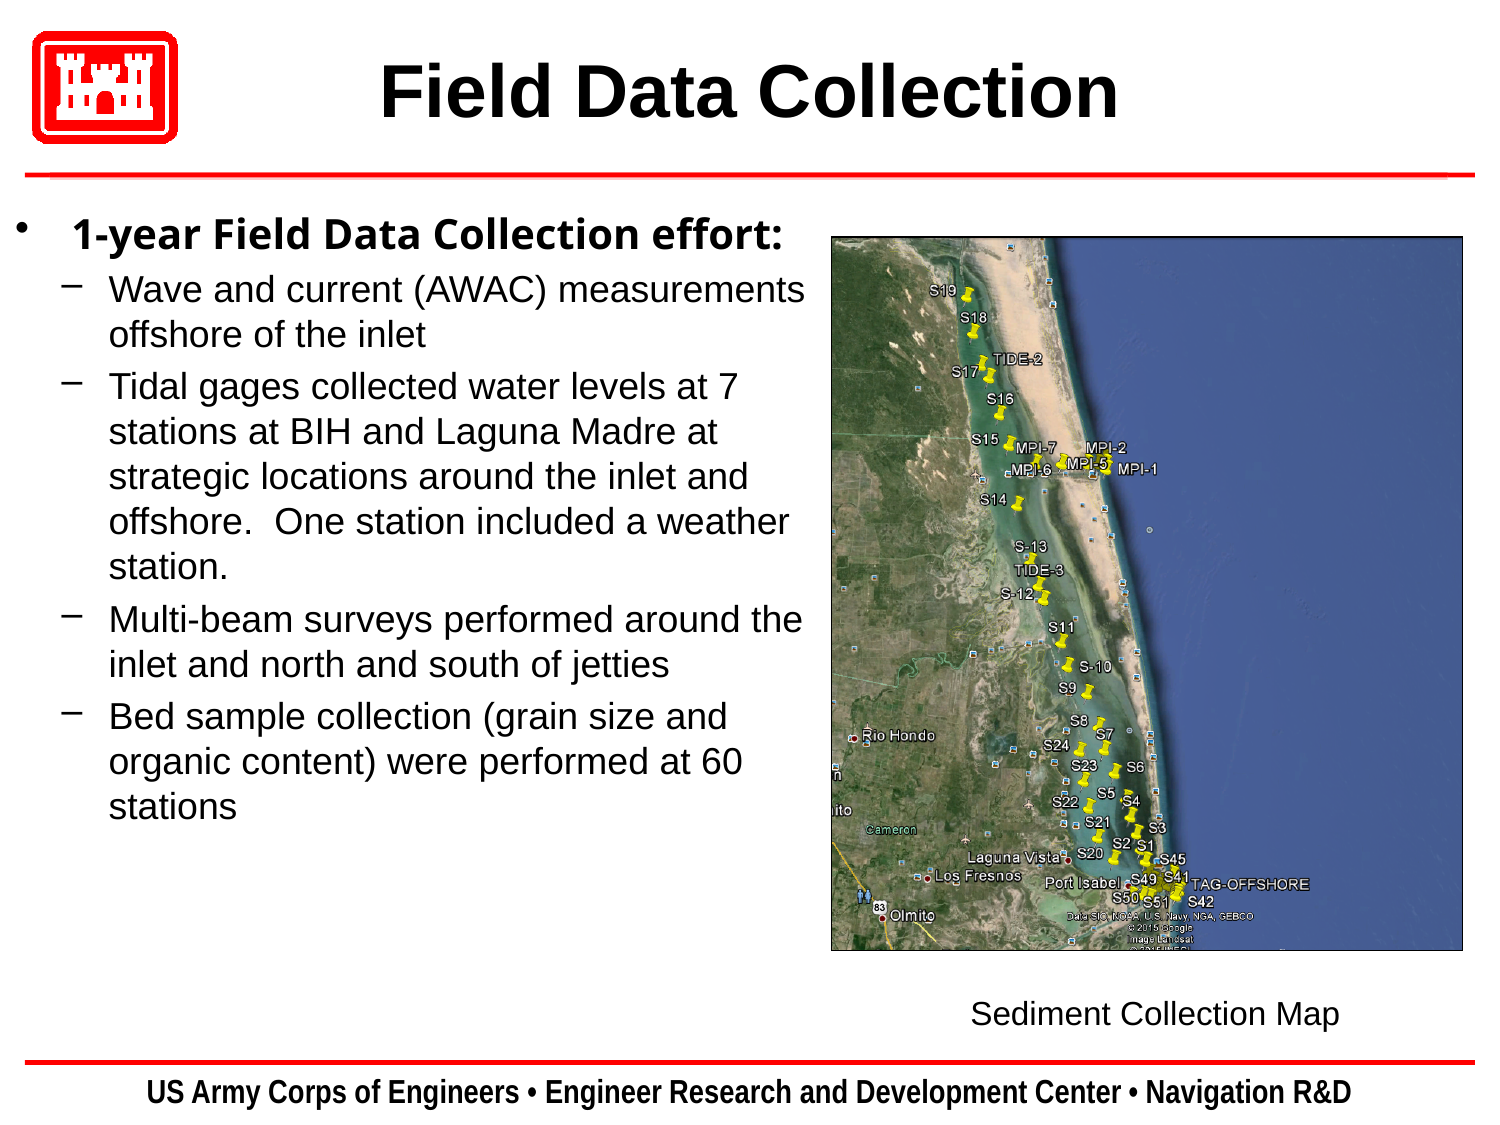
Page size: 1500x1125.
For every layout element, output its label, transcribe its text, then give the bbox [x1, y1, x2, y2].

title Field Data Collection [0, 0, 1500, 176]
picture [831, 237, 1463, 951]
list 1-year Field Data Collection effort: Wave and current (AWAC) measurements offshore of the inlet Tidal gages collected water levels at 7 stations at BIH and Laguna Madre at strategic locations around the inlet and offshore. One station included a weather station. Multi-beam surveys performed around the inlet and north and south of jetties Bed sample collection (grain size and organic content) were performed at 60 stations [0, 199, 851, 1026]
text_box Sediment Collection Map [955, 984, 1356, 1040]
